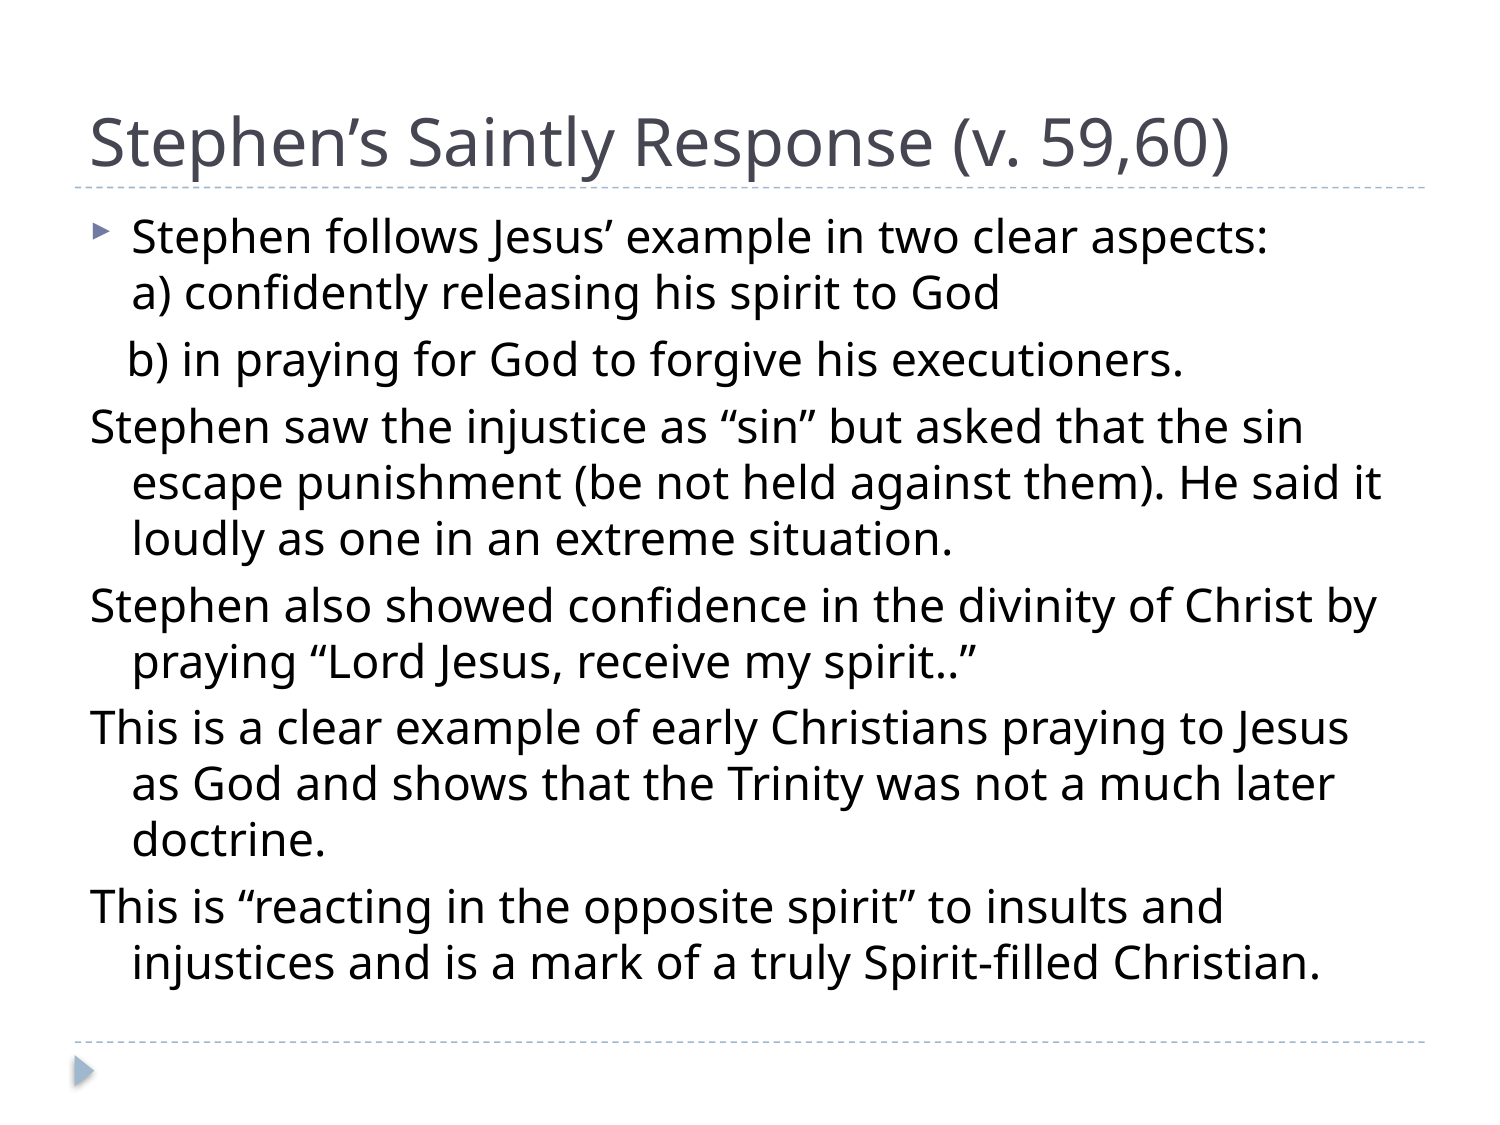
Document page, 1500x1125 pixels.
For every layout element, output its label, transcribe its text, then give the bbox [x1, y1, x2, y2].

list Stephen follows Jesus’ example in two clear aspects: a) confidently releasing his spirit to God b) in praying for God to forgive his executioners. Stephen saw the injustice as “sin” but asked that the sin escape punishment (be not held against them). He said it loudly as one in an extreme situation. Stephen also showed confidence in the divinity of Christ by praying “Lord Jesus, receive my spirit..” This is a clear example of early Christians praying to Jesus as God and shows that the Trinity was not a much later doctrine. This is “reacting in the opposite spirit” to insults and injustices and is a mark of a truly Spirit-filled Christian. [75, 200, 1425, 1010]
title Stephen’s Saintly Response (v. 59,60) [75, 24, 1425, 188]
